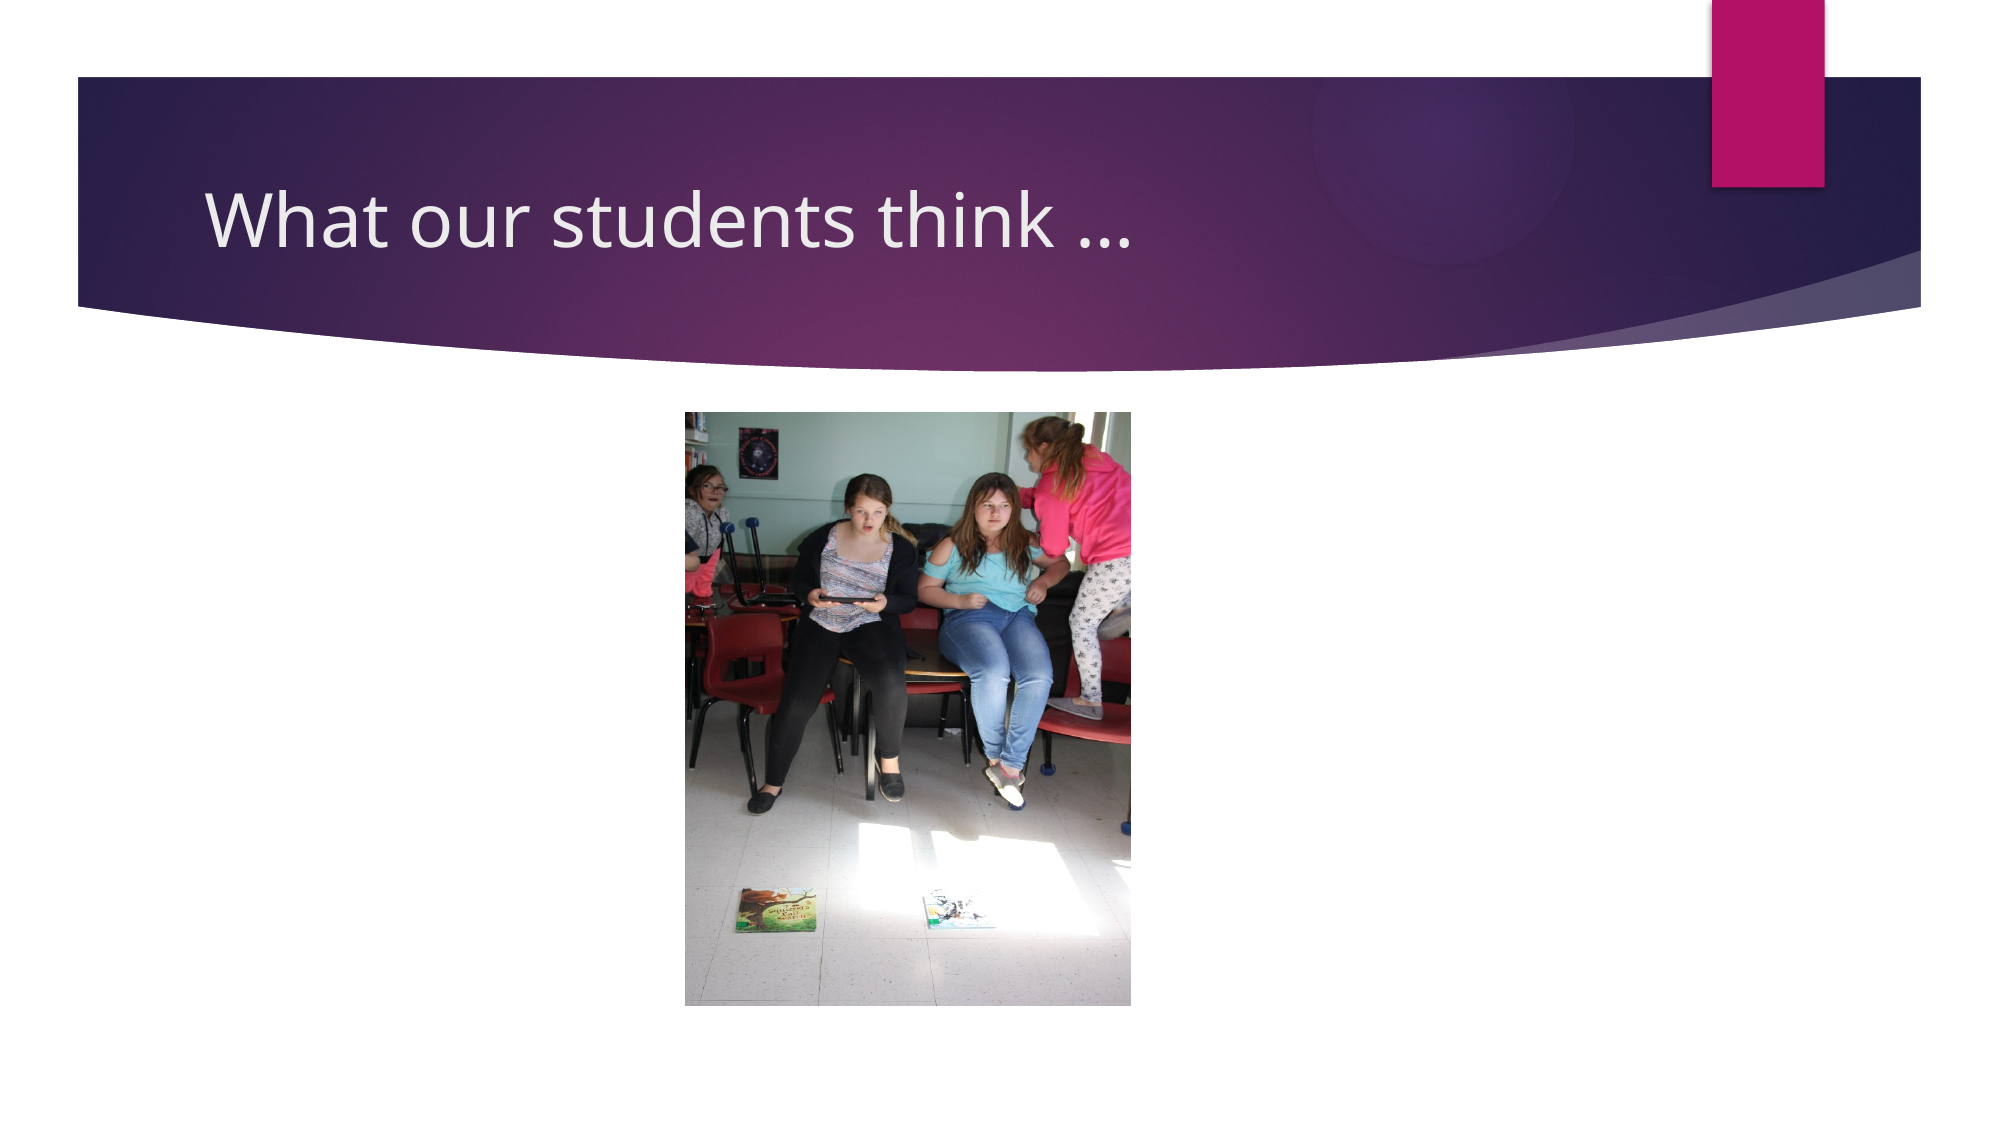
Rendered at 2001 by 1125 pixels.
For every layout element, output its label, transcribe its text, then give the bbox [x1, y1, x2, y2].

picture [685, 412, 1131, 1006]
title What our students think … [189, 159, 1627, 276]
